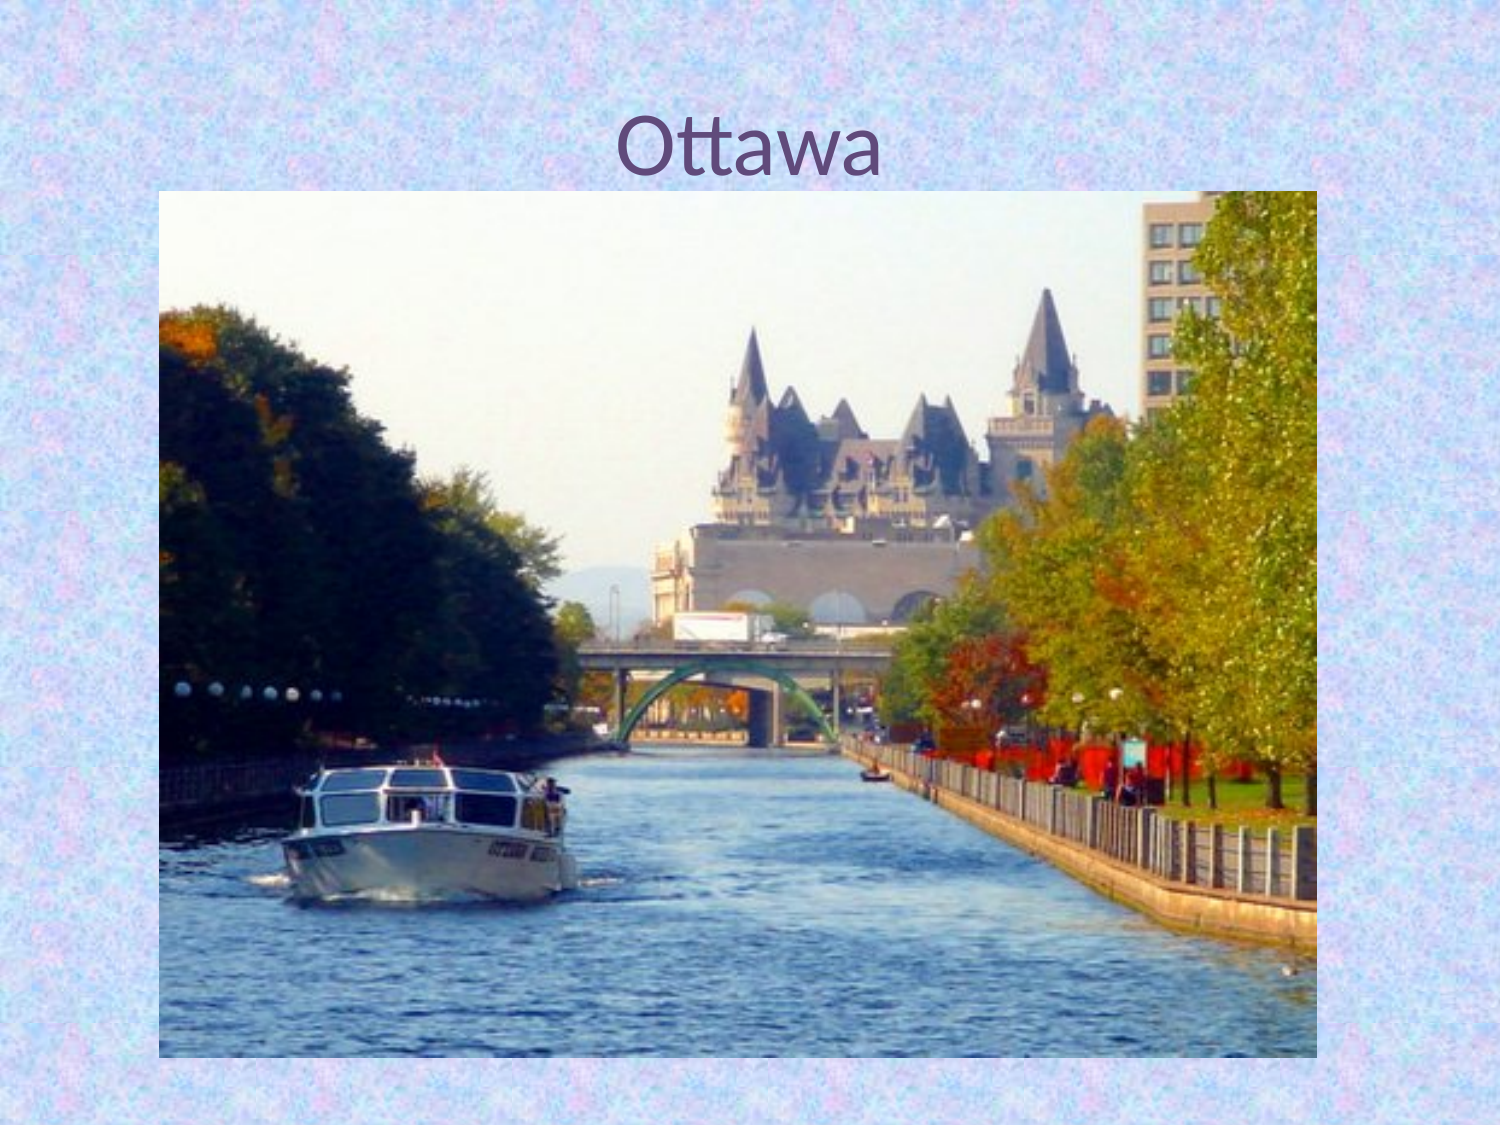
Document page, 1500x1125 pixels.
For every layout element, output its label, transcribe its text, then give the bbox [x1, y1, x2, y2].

picture [0, 0, 1500, 1125]
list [159, 191, 1318, 1058]
title Ottawa [74, 44, 1426, 233]
